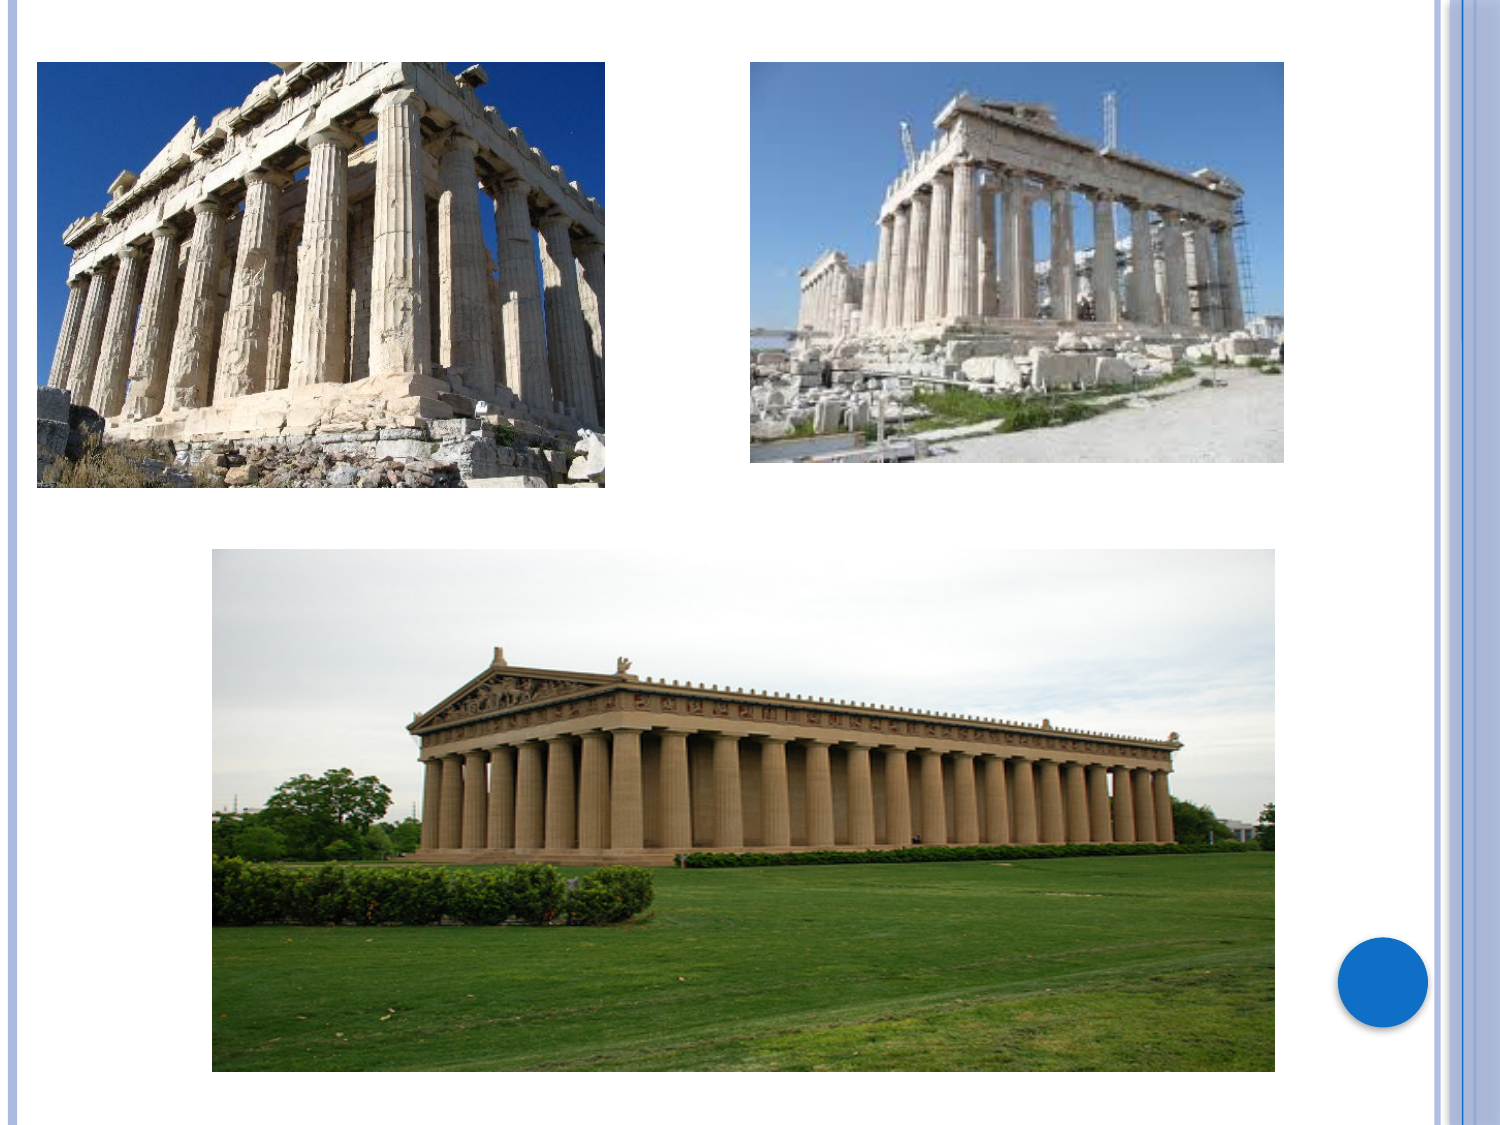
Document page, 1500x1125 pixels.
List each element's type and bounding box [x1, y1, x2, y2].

picture [749, 61, 1285, 463]
picture [36, 61, 606, 488]
picture [211, 549, 1276, 1073]
